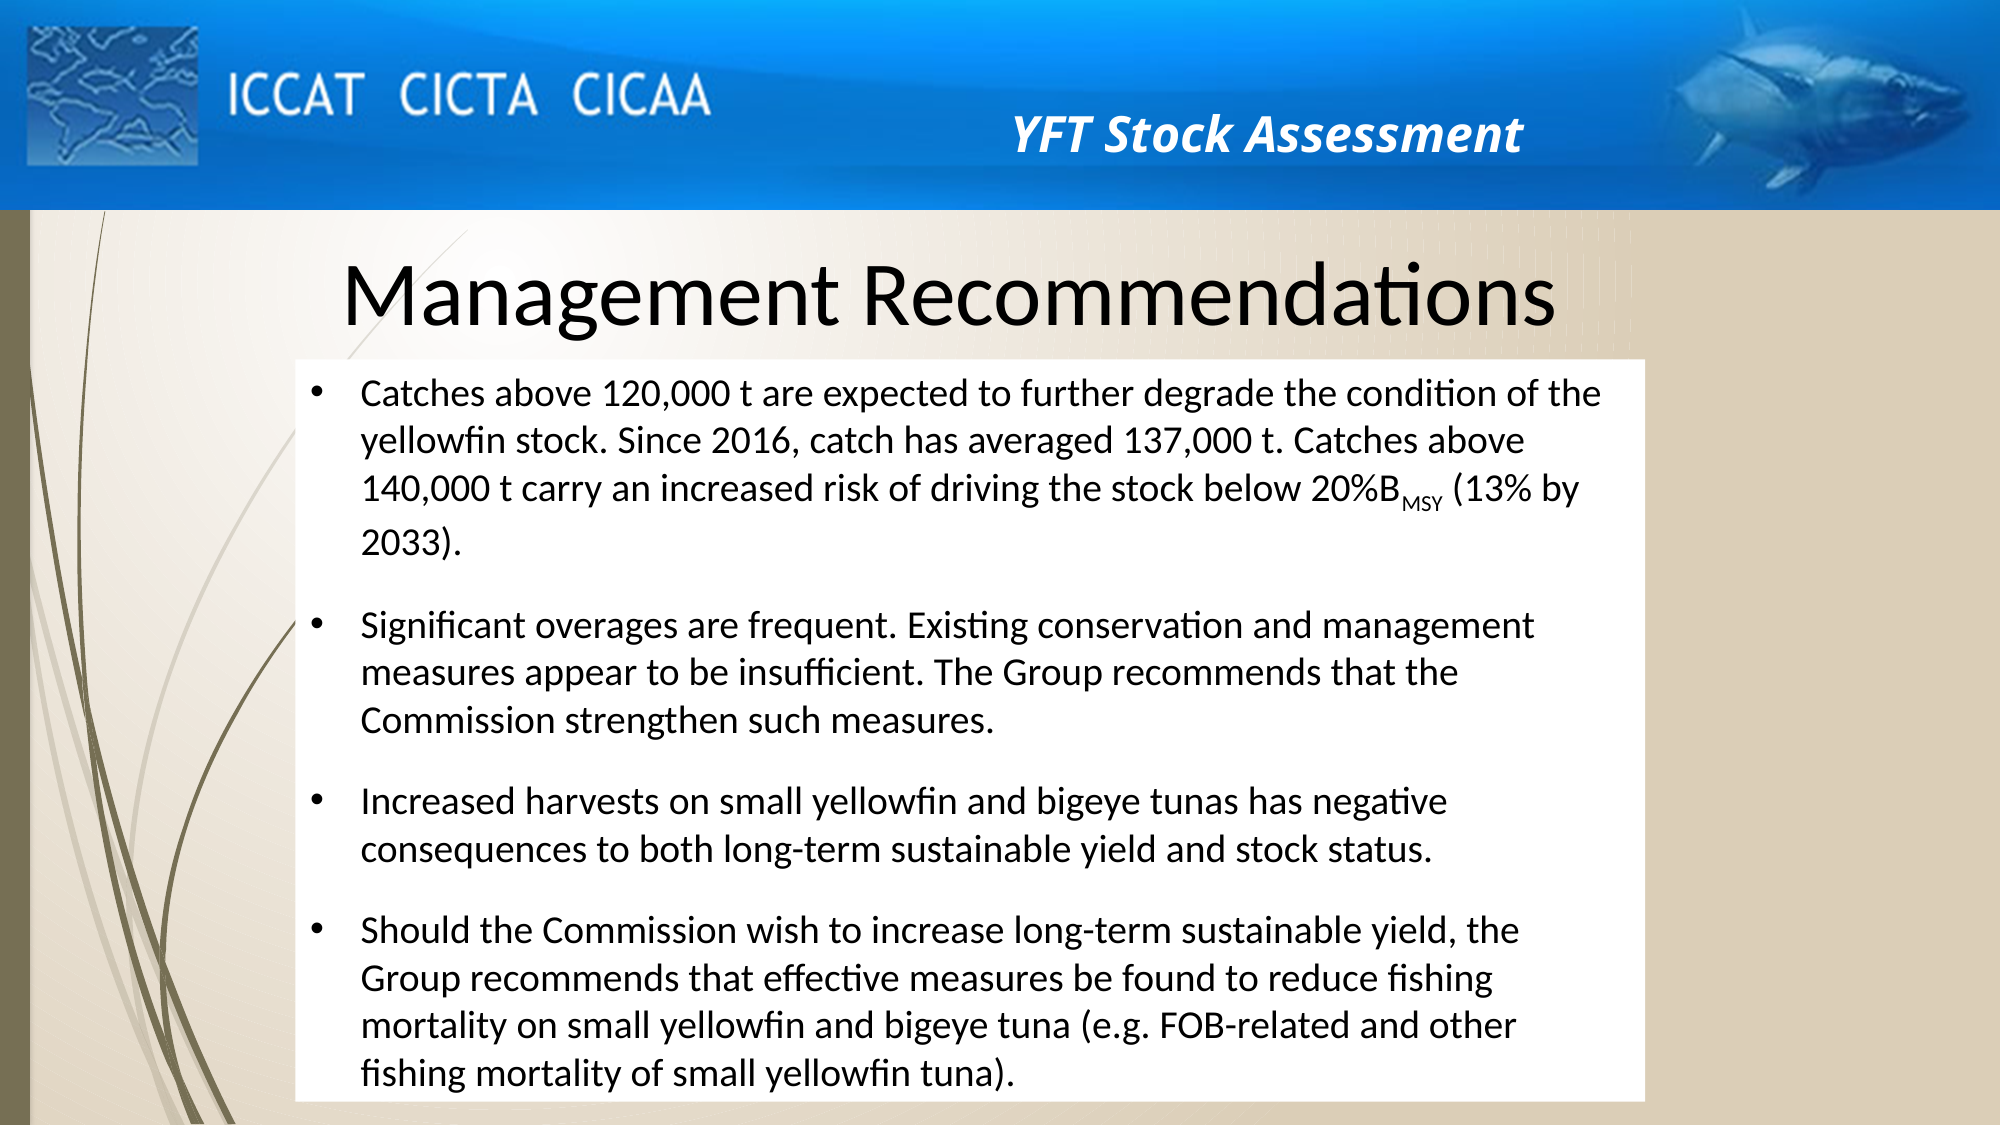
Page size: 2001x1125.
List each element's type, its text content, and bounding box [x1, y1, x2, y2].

text_box Management Recommendations [274, 221, 1625, 383]
text_box Catches above 120,000 t are expected to further degrade the condition of the yellowfin stock. Since 2016, catch has averaged 137,000 t. Catches above 140,000 t carry an increased risk of driving the stock below 20%BMSY (13% by 2033). Significant overages are frequent. Existing conservation and management measures appear to be insufficient. The Group recommends that the Commission strengthen such measures. Increased harvests on small yellowfin and bigeye tunas has negative consequences to both long-term sustainable yield and stock status. Should the Commission wish to increase long-term sustainable yield, the Group recommends that effective measures be found to reduce fishing mortality on small yellowfin and bigeye tuna (e.g. FOB-related and other fishing mortality of small yellowfin tuna). [295, 359, 1646, 1102]
picture [0, 0, 2000, 211]
